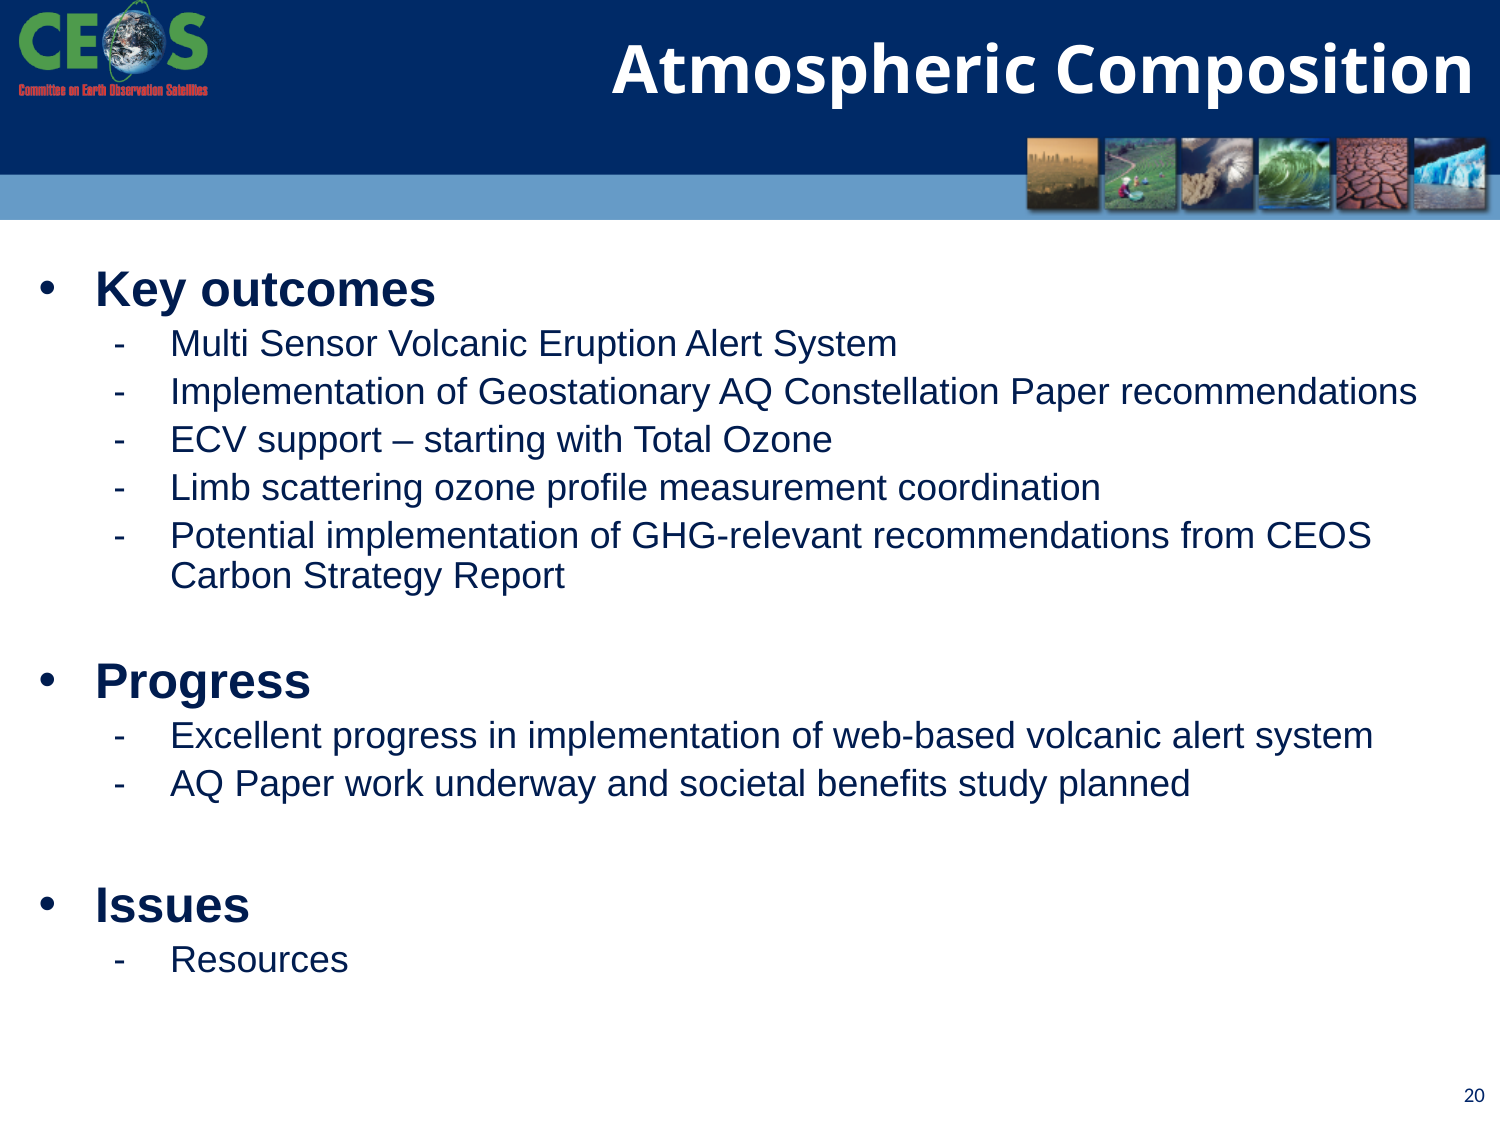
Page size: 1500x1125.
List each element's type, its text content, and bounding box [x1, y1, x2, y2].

text_box Key outcomes Multi Sensor Volcanic Eruption Alert System Implementation of Geostationary AQ Constellation Paper recommendations ECV support – starting with Total Ozone Limb scattering ozone profile measurement coordination Potential implementation of GHG-relevant recommendations from CEOS Carbon Strategy Report Progress Excellent progress in implementation of web-based volcanic alert system AQ Paper work underway and societal benefits study planned Issues Resources [24, 255, 1473, 1098]
title Atmospheric Composition [216, 16, 1491, 117]
slide_number 20 [1187, 1073, 1500, 1125]
picture [0, 0, 1500, 220]
